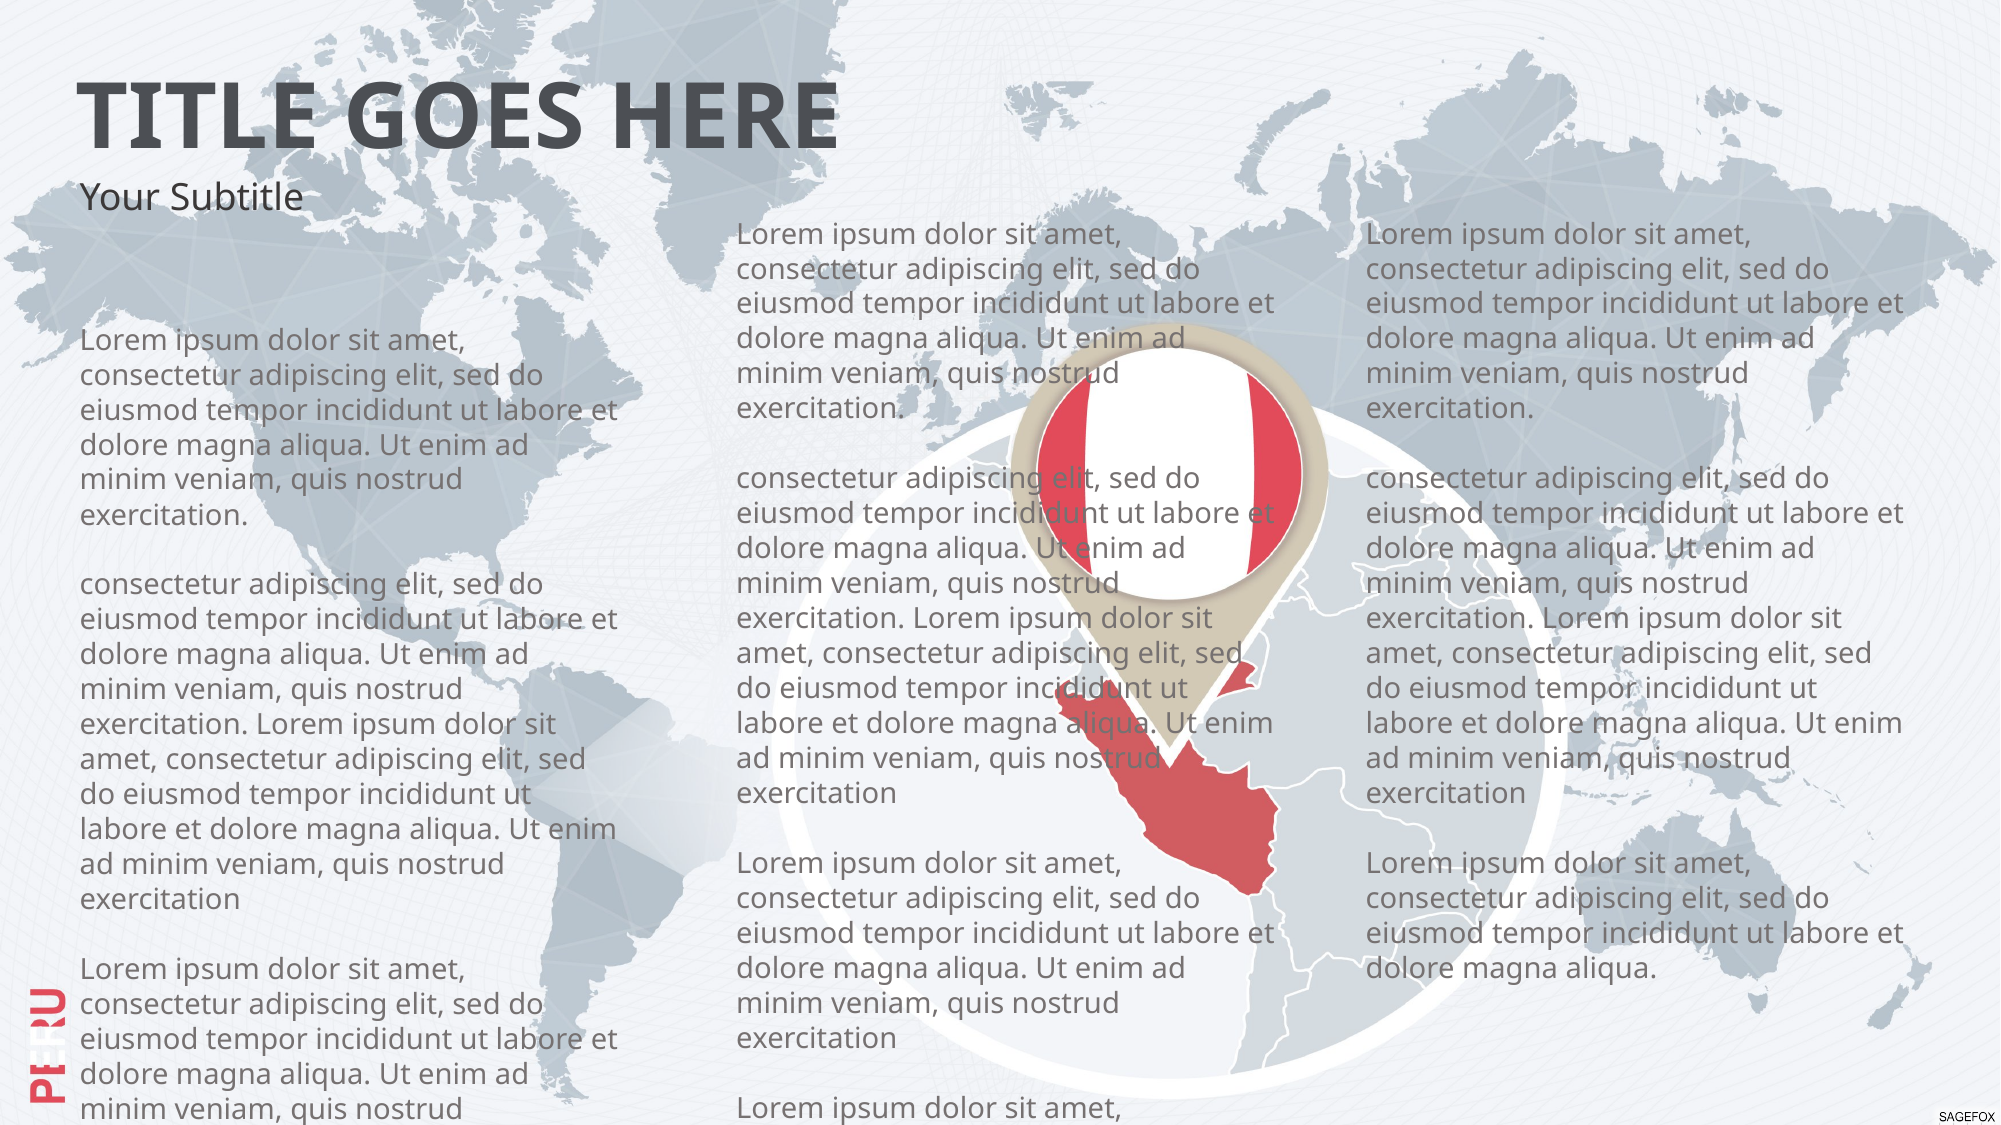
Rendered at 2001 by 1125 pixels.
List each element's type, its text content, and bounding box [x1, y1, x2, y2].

text_box 3 [0, 0, 2000, 1125]
picture [1936, 1111, 1997, 1125]
text_box Lorem ipsum dolor sit amet, consectetur adipiscing elit, sed do eiusmod tempor incididunt ut labore et dolore magna aliqua. Ut enim ad minim veniam, quis nostrud exercitation. consectetur adipiscing elit, sed do eiusmod tempor incididunt ut labore et dolore magna aliqua. Ut enim ad minim veniam, quis nostrud exercitation. Lorem ipsum dolor sit amet, consectetur adipiscing elit, sed do eiusmod tempor incididunt ut labore et dolore magna aliqua. Ut enim ad minim veniam, quis nostrud exercitation Lorem ipsum dolor sit amet, consectetur adipiscing elit, sed do eiusmod tempor incididunt ut labore et dolore magna aliqua. [1350, 207, 1921, 992]
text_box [60, 49, 1020, 227]
text_box Lorem ipsum dolor sit amet, consectetur adipiscing elit, sed do eiusmod tempor incididunt ut labore et dolore magna aliqua. Ut enim ad minim veniam, quis nostrud exercitation. consectetur adipiscing elit, sed do eiusmod tempor incididunt ut labore et dolore magna aliqua. Ut enim ad minim veniam, quis nostrud exercitation. Lorem ipsum dolor sit amet, consectetur adipiscing elit, sed do eiusmod tempor incididunt ut labore et dolore magna aliqua. Ut enim ad minim veniam, quis nostrud exercitation Lorem ipsum dolor sit amet, consectetur adipiscing elit, sed do eiusmod tempor incididunt ut labore et dolore magna aliqua. Ut enim ad minim veniam, quis nostrud exercitation. [64, 313, 635, 1125]
text_box Lorem ipsum dolor sit amet, consectetur adipiscing elit, sed do eiusmod tempor incididunt ut labore et dolore magna aliqua. Ut enim ad minim veniam, quis nostrud exercitation. consectetur adipiscing elit, sed do eiusmod tempor incididunt ut labore et dolore magna aliqua. Ut enim ad minim veniam, quis nostrud exercitation. Lorem ipsum dolor sit amet, consectetur adipiscing elit, sed do eiusmod tempor incididunt ut labore et dolore magna aliqua. Ut enim ad minim veniam, quis nostrud exercitation Lorem ipsum dolor sit amet, consectetur adipiscing elit, sed do eiusmod tempor incididunt ut labore et dolore magna aliqua. Ut enim ad minim veniam, quis nostrud exercitation Lorem ipsum dolor sit amet, consectetur adipiscing elit, sed do eiusmod. [721, 207, 1292, 1125]
